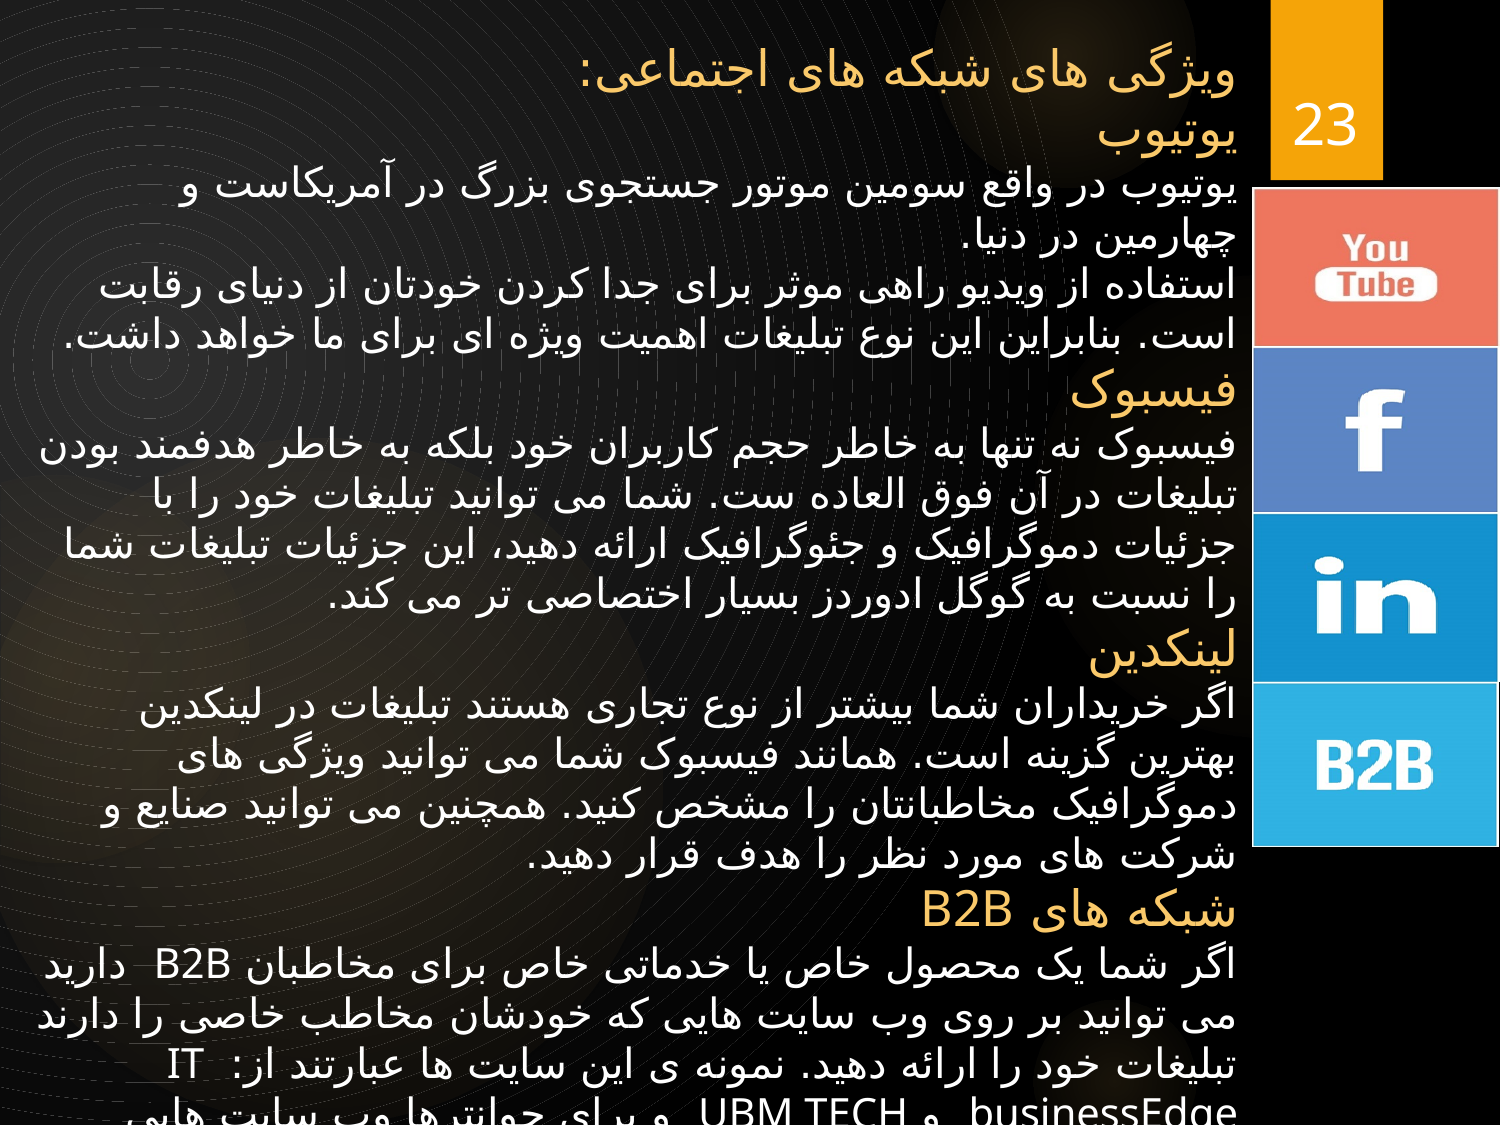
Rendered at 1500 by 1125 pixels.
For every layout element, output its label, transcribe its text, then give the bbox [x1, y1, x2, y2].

picture [1252, 186, 1500, 848]
text_box ویژگی های شبکه های اجتماعی: یوتیوب یوتیوب در واقع سومین موتور جستجوی بزرگ در آمریکاست و چهارمین در دنیا. استفاده از ویدیو راهی موثر برای جدا کردن خودتان از دنیای رقابت است. بنابراین این نوع تبلیغات اهمیت ویژه ای برای ما خواهد داشت. فیسبوک فیسبوک نه تنها به خاطر حجم کاربران خود بلکه به خاطر هدفمند بودن تبلیغات در آن فوق العاده ست. شما می توانید تبلیغات خود را با جزئیات دموگرافیک و جئوگرافیک ارائه دهید، این جزئیات تبلیغات شما را نسبت به گوگل ادوردز بسیار اختصاصی تر می کند. لینکدین اگر خریداران شما بیشتر از نوع تجاری هستند تبلیغات در لینکدین بهترین گزینه است. همانند فیسبوک شما می توانید ویژگی های دموگرافیک مخاطبانتان را مشخص کنید. همچنین می توانید صنایع و شرکت های مورد نظر را هدف قرار دهید. شبکه های B2B اگر شما یک محصول خاص یا خدماتی خاص برای مخاطبان B2B دارید می توانید بر روی وب سایت هایی که خودشان مخاطب خاصی را دارند تبلیغات خود را ارائه دهید. نمونه ی این سایت ها عبارتند از: IT businessEdge و UBM TECH و برای جوانترها وب سایت هایی مثلClickdex,readwriteweb,VentureBeat,GigaOm,TechCrunh, Mashable [17, 28, 1253, 1125]
slide_number 23 [1273, 48, 1378, 175]
